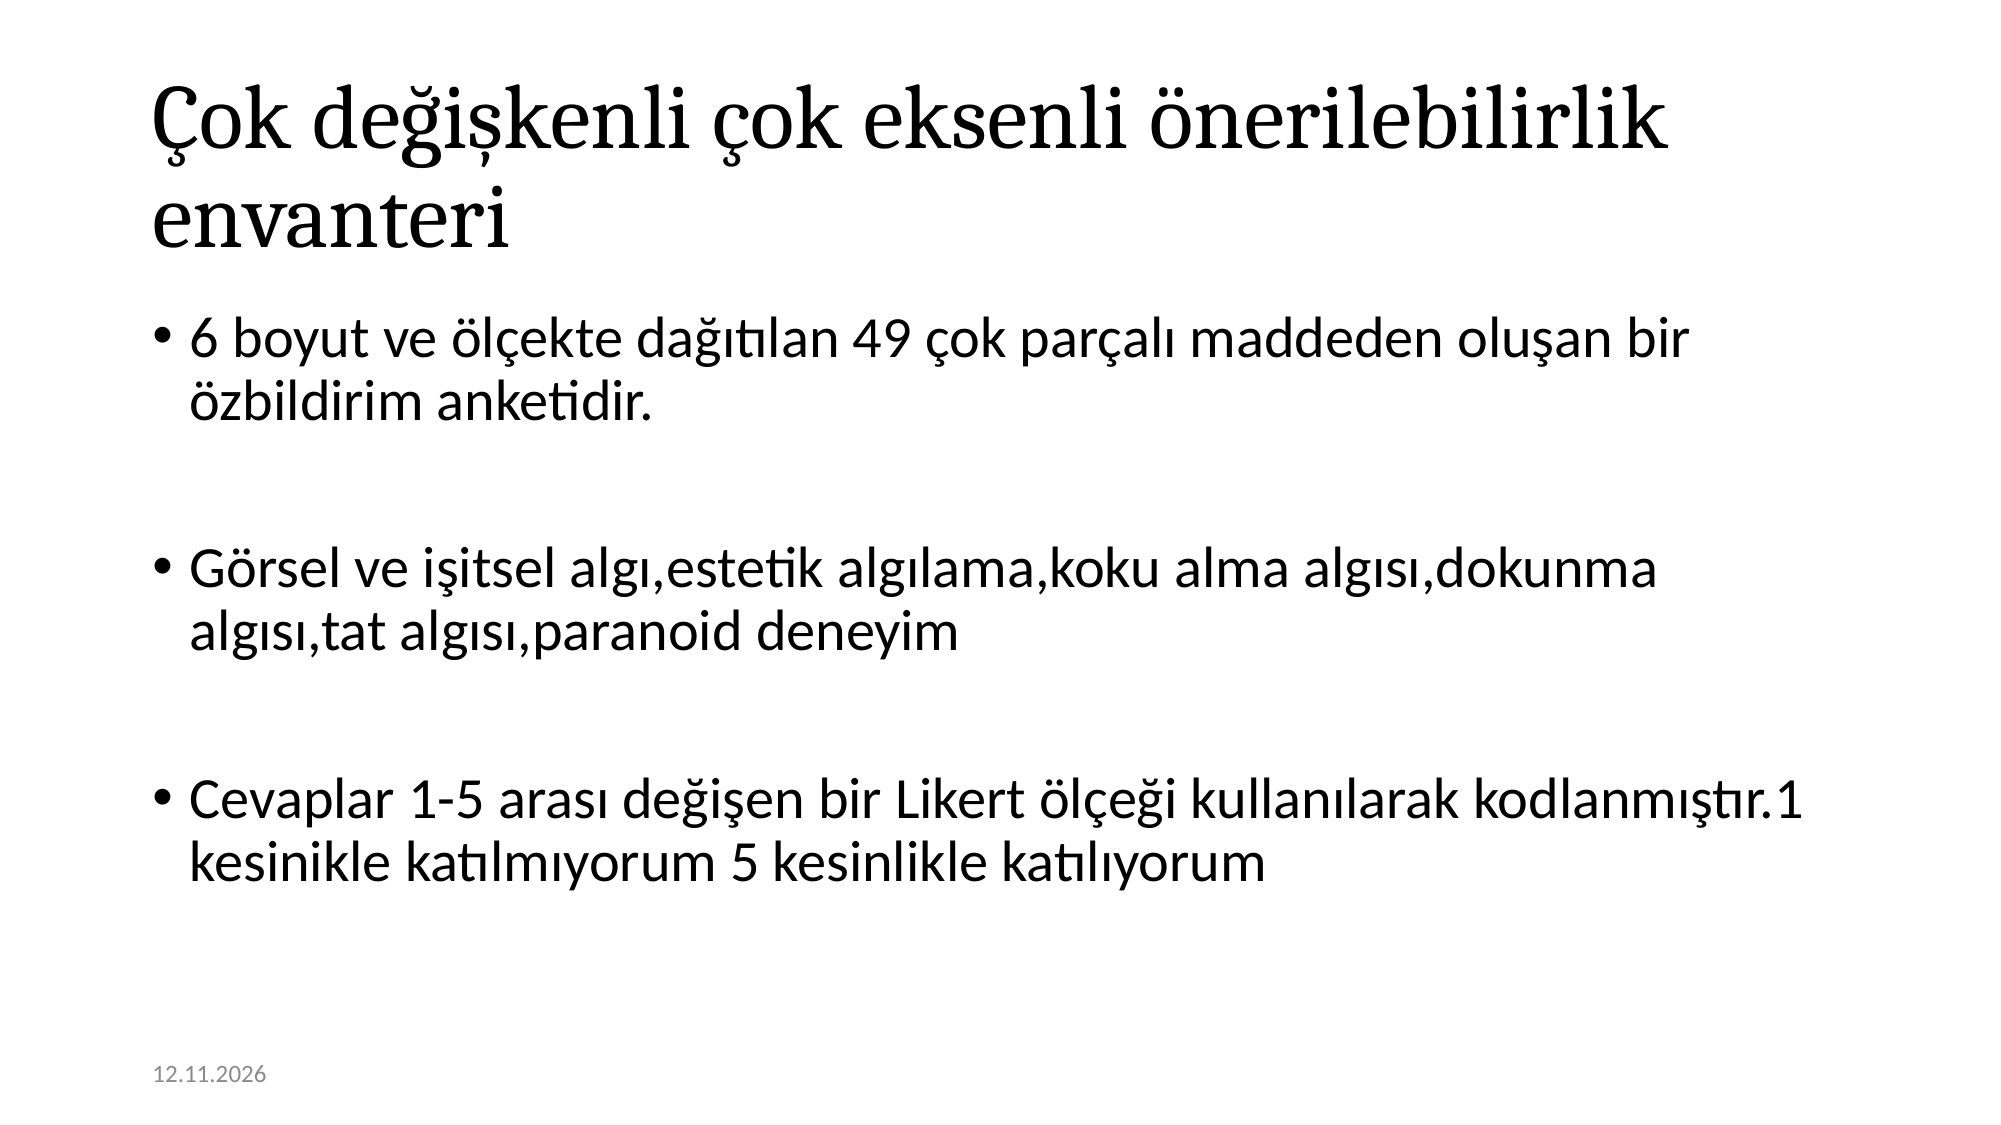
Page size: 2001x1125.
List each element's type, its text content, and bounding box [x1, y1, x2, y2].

list 6 boyut ve ölçekte dağıtılan 49 çok parçalı maddeden oluşan bir özbildirim anketidir. Görsel ve işitsel algı,estetik algılama,koku alma algısı,dokunma algısı,tat algısı,paranoid deneyim Cevaplar 1-5 arası değişen bir Likert ölçeği kullanılarak kodlanmıştır.1 kesinikle katılmıyorum 5 kesinlikle katılıyorum [137, 299, 1863, 1014]
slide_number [137, 1042, 588, 1103]
title Çok değişkenli çok eksenli önerilebilirlik envanteri [137, 59, 1863, 278]
